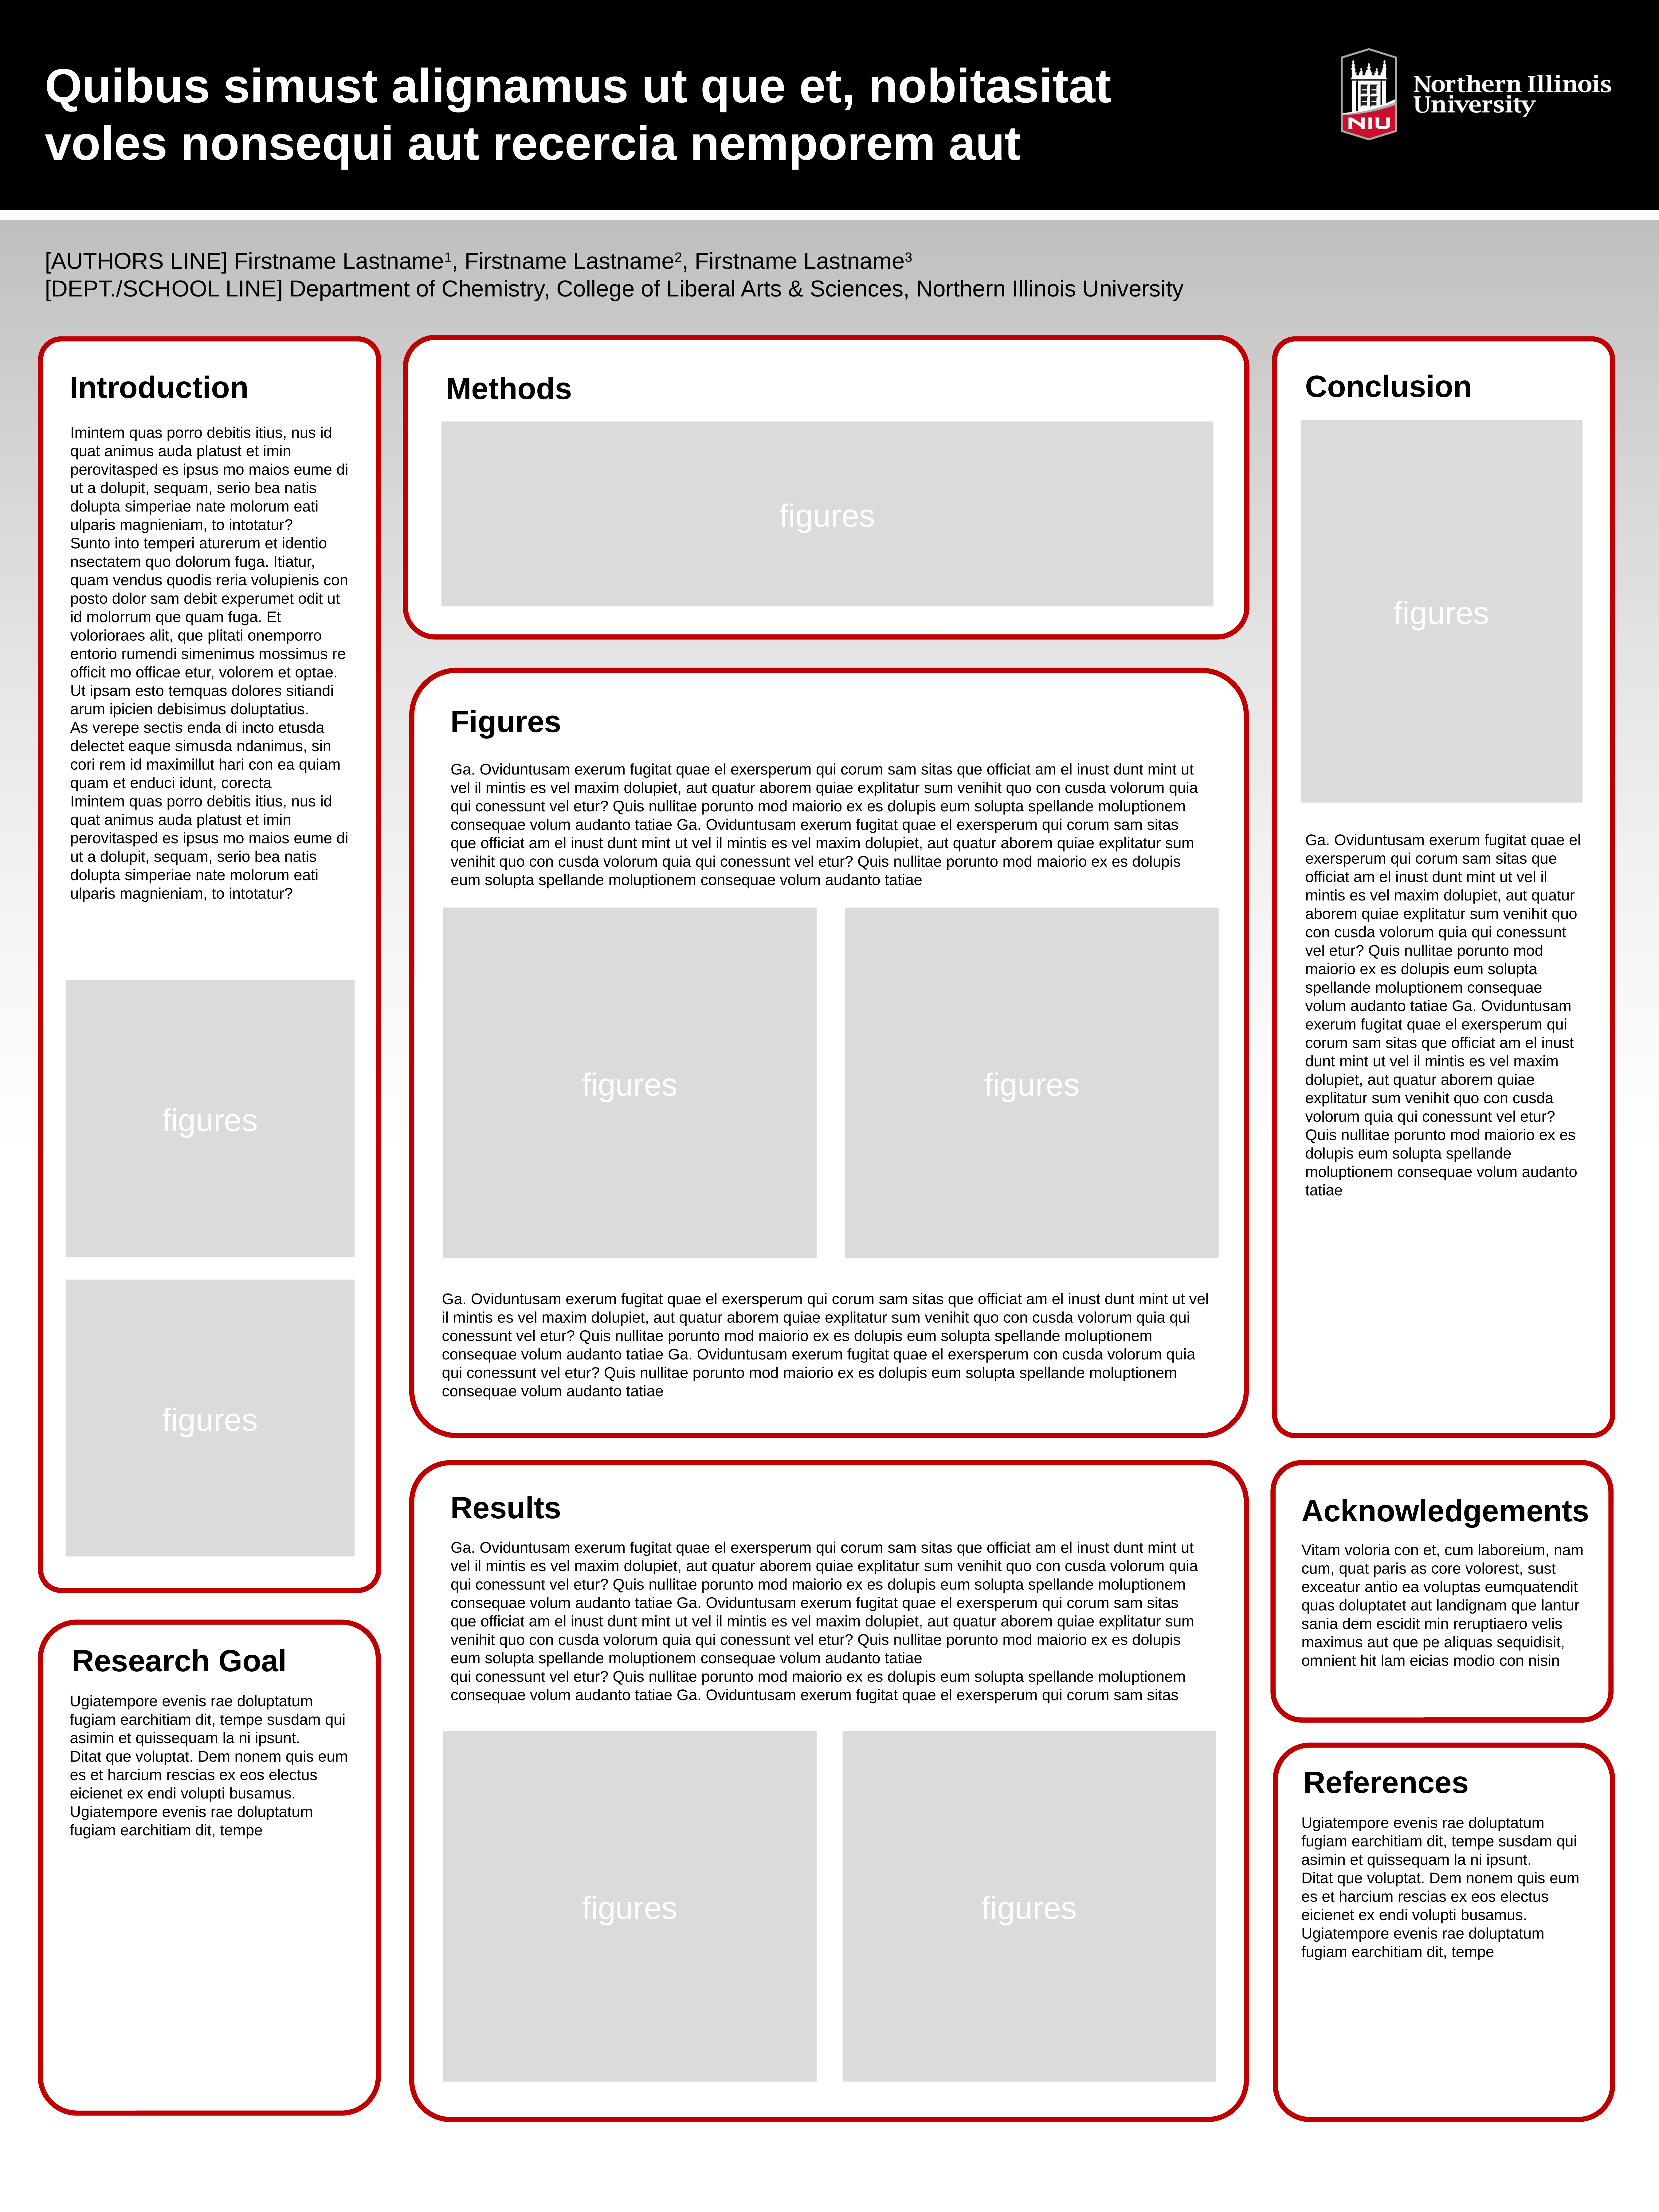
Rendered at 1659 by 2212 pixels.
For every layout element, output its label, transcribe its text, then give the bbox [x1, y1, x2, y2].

text_box [1275, 1745, 1613, 2120]
text_box Figures [446, 699, 798, 741]
text_box Imintem quas porro debitis itius, nus id quat animus auda platust et imin perovitasped es ipsus mo maios eume di ut a dolupit, sequam, serio bea natis dolupta simperiae nate molorum eati ulparis magnieniam, to intotatur? Sunto into temperi aturerum et identio nsectatem quo dolorum fuga. Itiatur, quam vendus quodis reria volupienis con posto dolor sam debit experumet odit ut id molorrum que quam fuga. Et volorioraes alit, que plitati onemporro entorio rumendi simenimus mossimus re officit mo officae etur, volorem et optae. Ut ipsam esto temquas dolores sitiandi arum ipicien debisimus doluptatius. As verepe sectis enda di incto etusda delectet eaque simusda ndanimus, sin cori rem id maximillut hari con ea quiam quam et enduci idunt, corecta Imintem quas porro debitis itius, nus id quat animus auda platust et imin perovitasped es ipsus mo maios eume di ut a dolupit, sequam, serio bea natis dolupta simperiae nate molorum eati ulparis magnieniam, to intotatur? [65, 420, 355, 904]
text_box figures [443, 1731, 817, 2082]
text_box [405, 337, 1247, 637]
text_box [411, 670, 1247, 1436]
text_box Acknowledgements [1297, 1488, 1659, 1530]
text_box Vitam voloria con et, cum laboreium, nam cum, quat paris as core volorest, sust exceatur antio ea voluptas eumquatendit quas doluptatet aut landignam que lantur sania dem escidit min reruptiaero velis maximus aut que pe aliquas sequidisit, omnient hit lam eicias modio con nisin [1297, 1537, 1594, 1671]
text_box Ga. Oviduntusam exerum fugitat quae el exersperum qui corum sam sitas que officiat am el inust dunt mint ut vel il mintis es vel maxim dolupiet, aut quatur aborem quiae explitatur sum venihit quo con cusda volorum quia qui conessunt vel etur? Quis nullitae porunto mod maiorio ex es dolupis eum solupta spellande moluptionem consequae volum audanto tatiae Ga. Oviduntusam exerum fugitat quae el exersperum con cusda volorum quia qui conessunt vel etur? Quis nullitae porunto mod maiorio ex es dolupis eum solupta spellande moluptionem consequae volum audanto tatiae [437, 1287, 1215, 1420]
text_box Methods [441, 366, 858, 408]
text_box Ugiatempore evenis rae doluptatum fugiam earchitiam dit, tempe susdam qui asimin et quissequam la ni ipsunt. Ditat que voluptat. Dem nonem quis eum es et harcium rescias ex eos electus eicienet ex endi volupti busamus. Ugiatempore evenis rae doluptatum fugiam earchitiam dit, tempe [1297, 1810, 1586, 1963]
text_box Introduction [65, 365, 405, 406]
text_box [AUTHORS LINE] Firstname Lastname1, Firstname Lastname2, Firstname Lastname3 [DEPT./SCHOOL LINE] Department of Chemistry, College of Liberal Arts & Sciences, Northern Illinois University [40, 243, 1379, 304]
text_box figures [443, 907, 817, 1259]
text_box [40, 339, 379, 1591]
text_box Ga. Oviduntusam exerum fugitat quae el exersperum qui corum sam sitas que officiat am el inust dunt mint ut vel il mintis es vel maxim dolupiet, aut quatur aborem quiae explitatur sum venihit quo con cusda volorum quia qui conessunt vel etur? Quis nullitae porunto mod maiorio ex es dolupis eum solupta spellande moluptionem consequae volum audanto tatiae Ga. Oviduntusam exerum fugitat quae el exersperum qui corum sam sitas que officiat am el inust dunt mint ut vel il mintis es vel maxim dolupiet, aut quatur aborem quiae explitatur sum venihit quo con cusda volorum quia qui conessunt vel etur? Quis nullitae porunto mod maiorio ex es dolupis eum solupta spellande moluptionem consequae volum audanto tatiae [446, 757, 1214, 909]
text_box Quibus simust alignamus ut que et, nobitasitat voles nonsequi aut recercia nemporem aut [40, 52, 1224, 172]
text_box Ga. Oviduntusam exerum fugitat quae el exersperum qui corum sam sitas que officiat am el inust dunt mint ut vel il mintis es vel maxim dolupiet, aut quatur aborem quiae explitatur sum venihit quo con cusda volorum quia qui conessunt vel etur? Quis nullitae porunto mod maiorio ex es dolupis eum solupta spellande moluptionem consequae volum audanto tatiae Ga. Oviduntusam exerum fugitat quae el exersperum qui corum sam sitas que officiat am el inust dunt mint ut vel il mintis es vel maxim dolupiet, aut quatur aborem quiae explitatur sum venihit quo con cusda volorum quia qui conessunt vel etur? Quis nullitae porunto mod maiorio ex es dolupis eum solupta spellande moluptionem consequae volum audanto tatiae qui conessunt vel etur? Quis nullitae porunto mod maiorio ex es dolupis eum solupta spellande moluptionem consequae volum audanto tatiae Ga. Oviduntusam exerum fugitat quae el exersperum qui corum sam sitas [446, 1535, 1214, 1706]
text_box figures [441, 421, 1214, 607]
text_box Conclusion [1300, 364, 1659, 406]
picture [1341, 48, 1611, 140]
text_box [1274, 338, 1613, 1436]
text_box Ga. Oviduntusam exerum fugitat quae el exersperum qui corum sam sitas que officiat am el inust dunt mint ut vel il mintis es vel maxim dolupiet, aut quatur aborem quiae explitatur sum venihit quo con cusda volorum quia qui conessunt vel etur? Quis nullitae porunto mod maiorio ex es dolupis eum solupta spellande moluptionem consequae volum audanto tatiae Ga. Oviduntusam exerum fugitat quae el exersperum qui corum sam sitas que officiat am el inust dunt mint ut vel il mintis es vel maxim dolupiet, aut quatur aborem quiae explitatur sum venihit quo con cusda volorum quia qui conessunt vel etur? Quis nullitae porunto mod maiorio ex es dolupis eum solupta spellande moluptionem consequae volum audanto tatiae [1300, 828, 1586, 1219]
text_box [1273, 1462, 1611, 1720]
text_box Results [446, 1485, 868, 1527]
text_box References [1299, 1760, 1659, 1802]
text_box figures [842, 1731, 1216, 2082]
text_box [411, 1462, 1247, 2120]
text_box Research Goal [67, 1638, 411, 1680]
text_box figures [65, 980, 355, 1257]
text_box figures [1300, 420, 1583, 803]
text_box [40, 1622, 379, 2114]
text_box figures [65, 1279, 355, 1557]
text_box figures [845, 907, 1219, 1259]
text_box Ugiatempore evenis rae doluptatum fugiam earchitiam dit, tempe susdam qui asimin et quissequam la ni ipsunt. Ditat que voluptat. Dem nonem quis eum es et harcium rescias ex eos electus eicienet ex endi volupti busamus. Ugiatempore evenis rae doluptatum fugiam earchitiam dit, tempe [65, 1689, 355, 1841]
